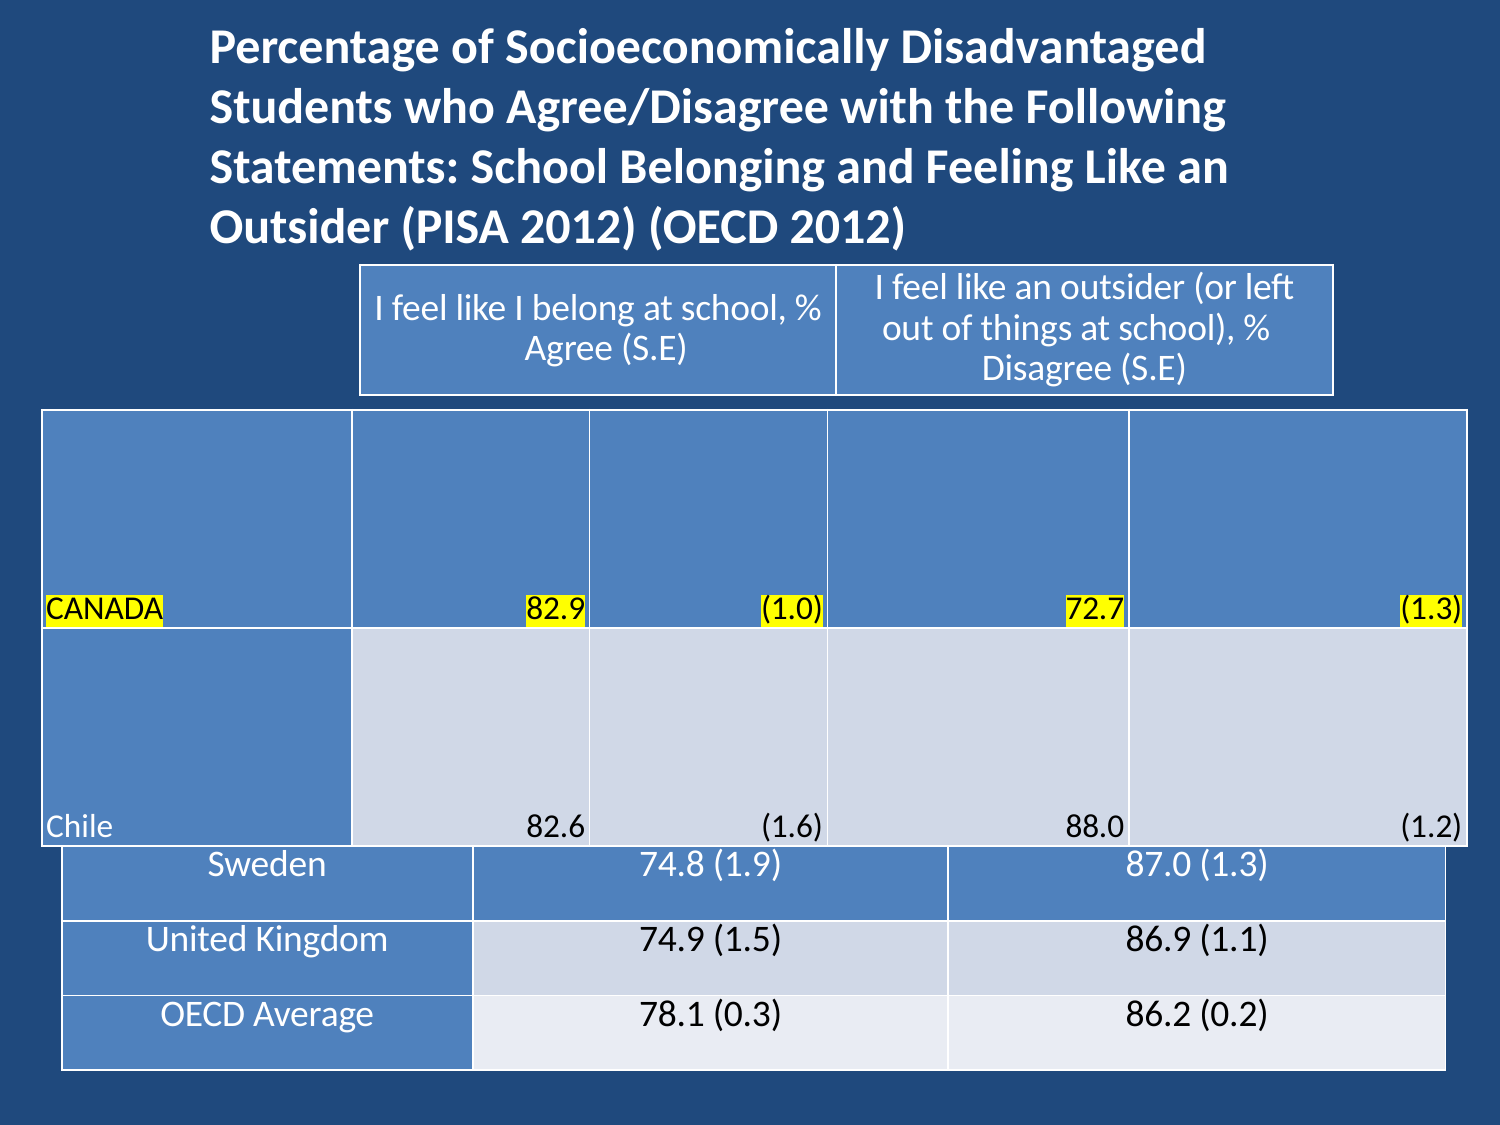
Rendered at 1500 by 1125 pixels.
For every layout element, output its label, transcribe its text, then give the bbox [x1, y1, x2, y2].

table_cell Chile [43, 629, 351, 845]
table_header (1.0) [590, 411, 827, 627]
table_cell 88.0 [828, 629, 1128, 845]
table_header 72.7 [828, 411, 1128, 627]
table_header I feel like an outsider (or left out of things at school), % Disagree (S.E) [837, 266, 1332, 394]
table_cell 86.2 (0.2) [949, 996, 1445, 1069]
table_cell (1.2) [1130, 629, 1466, 845]
table_cell 78.1 (0.3) [474, 996, 947, 1069]
text_box Percentage of Socioeconomically Disadvantaged Students who Agree/Disagree with the Following Statements: School Belonging and Feeling Like an Outsider (PISA 2012) (OECD 2012) [194, 6, 1400, 262]
table_header 87.0 (1.3) [949, 847, 1445, 920]
table_cell 86.9 (1.1) [949, 922, 1445, 995]
table_cell 82.6 [353, 629, 589, 845]
table_header CANADA [43, 411, 351, 627]
table_header 82.9 [353, 411, 589, 627]
table_header (1.3) [1130, 411, 1466, 627]
table_header I feel like I belong at school, % Agree (S.E) [361, 266, 835, 394]
table_cell United Kingdom [63, 922, 472, 995]
table_header 74.8 (1.9) [474, 847, 947, 920]
table_header Sweden [63, 847, 472, 920]
table_cell OECD Average [63, 996, 472, 1069]
table_cell 74.9 (1.5) [474, 922, 947, 995]
table_cell (1.6) [590, 629, 827, 845]
